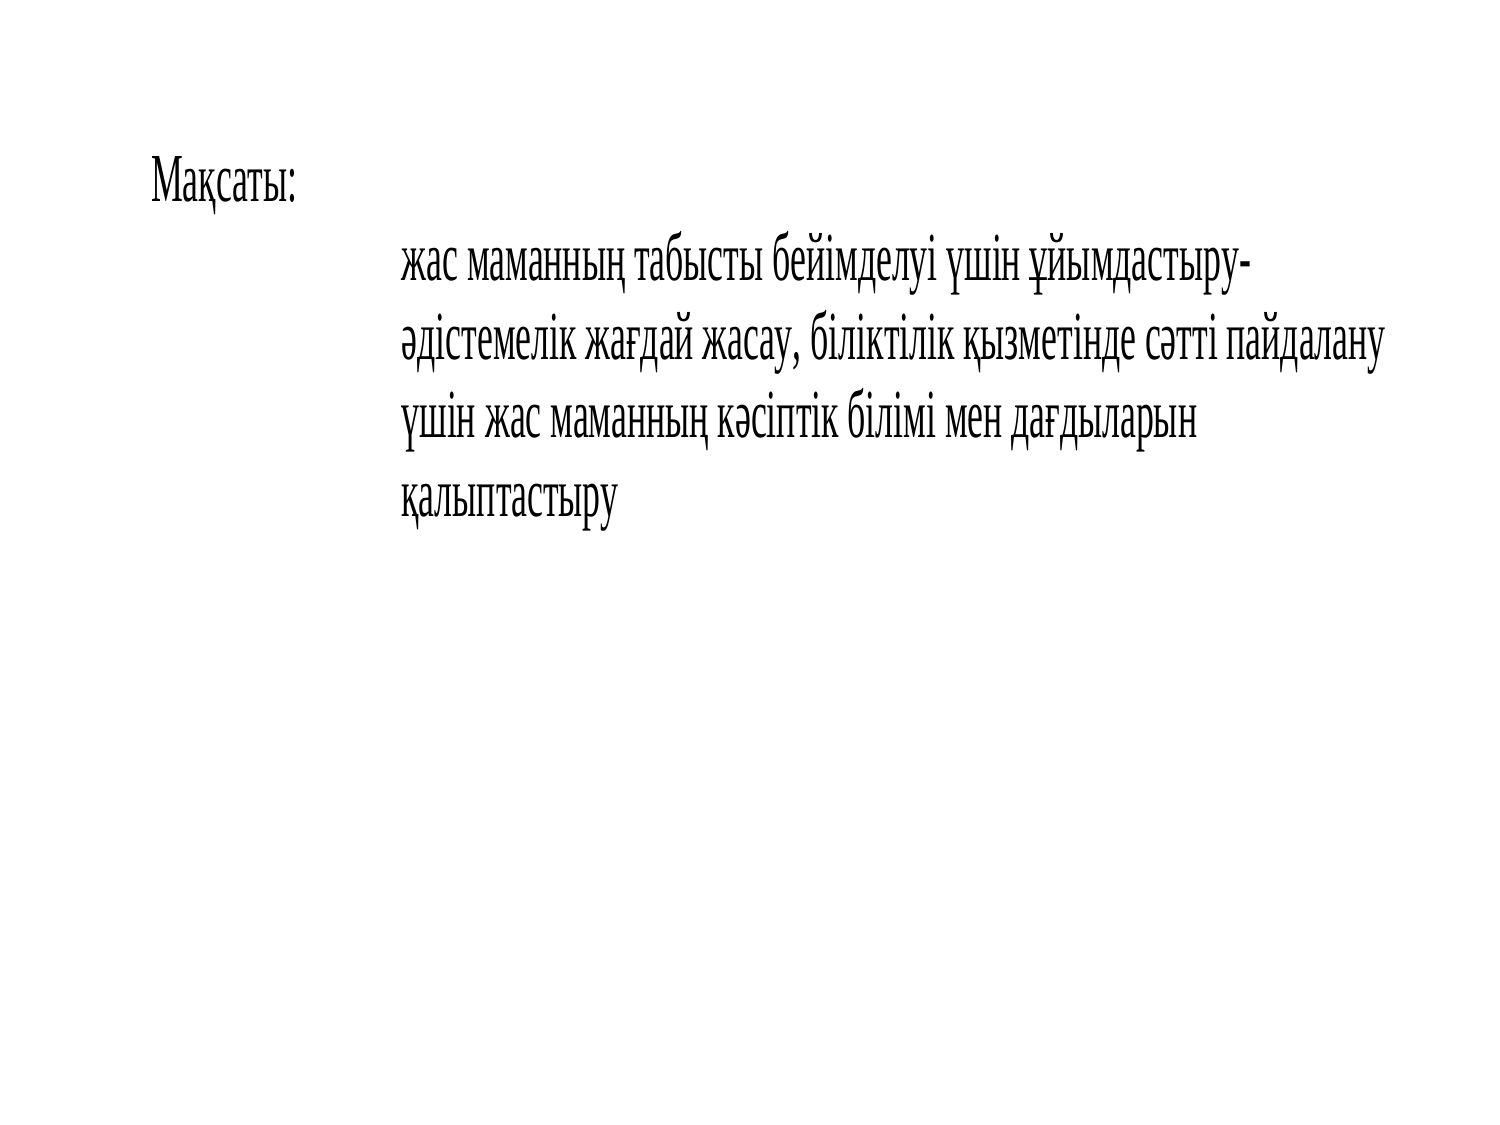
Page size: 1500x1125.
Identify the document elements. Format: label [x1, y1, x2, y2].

picture [135, 113, 1400, 685]
